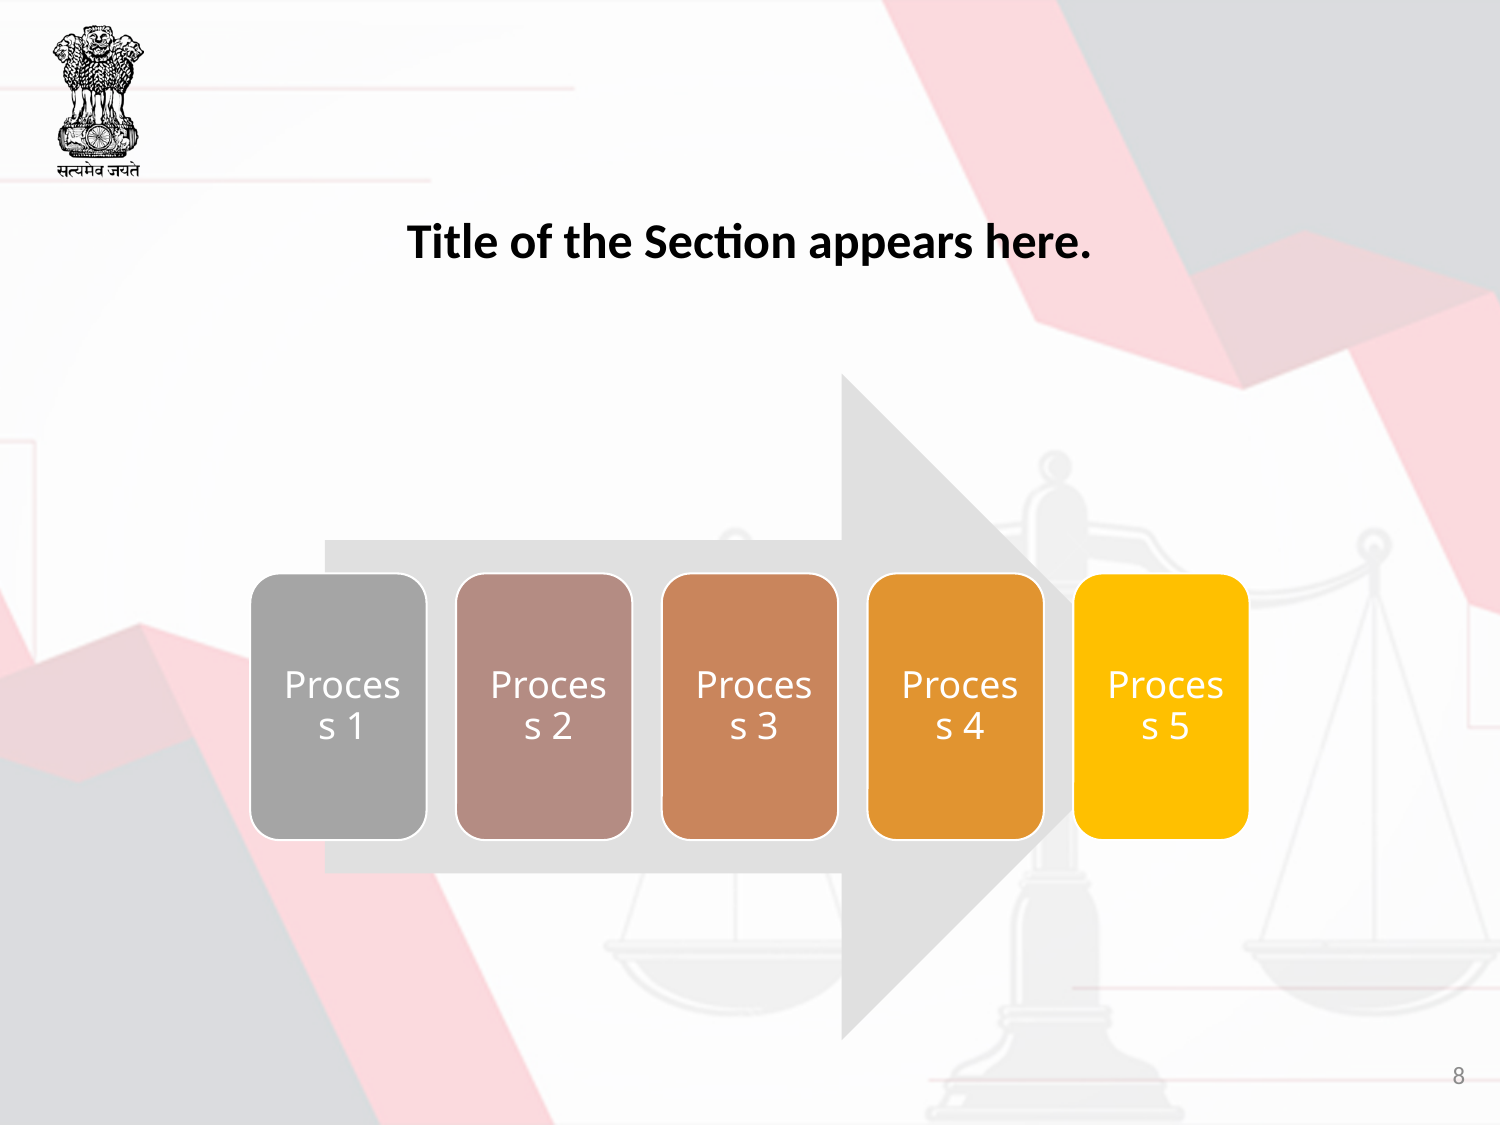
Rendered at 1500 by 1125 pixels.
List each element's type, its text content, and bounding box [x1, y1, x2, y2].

slide_number 8 [1142, 1044, 1481, 1105]
picture [51, 23, 144, 179]
list Title of the Section appears here. [242, 207, 1258, 327]
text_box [249, 373, 1250, 1041]
